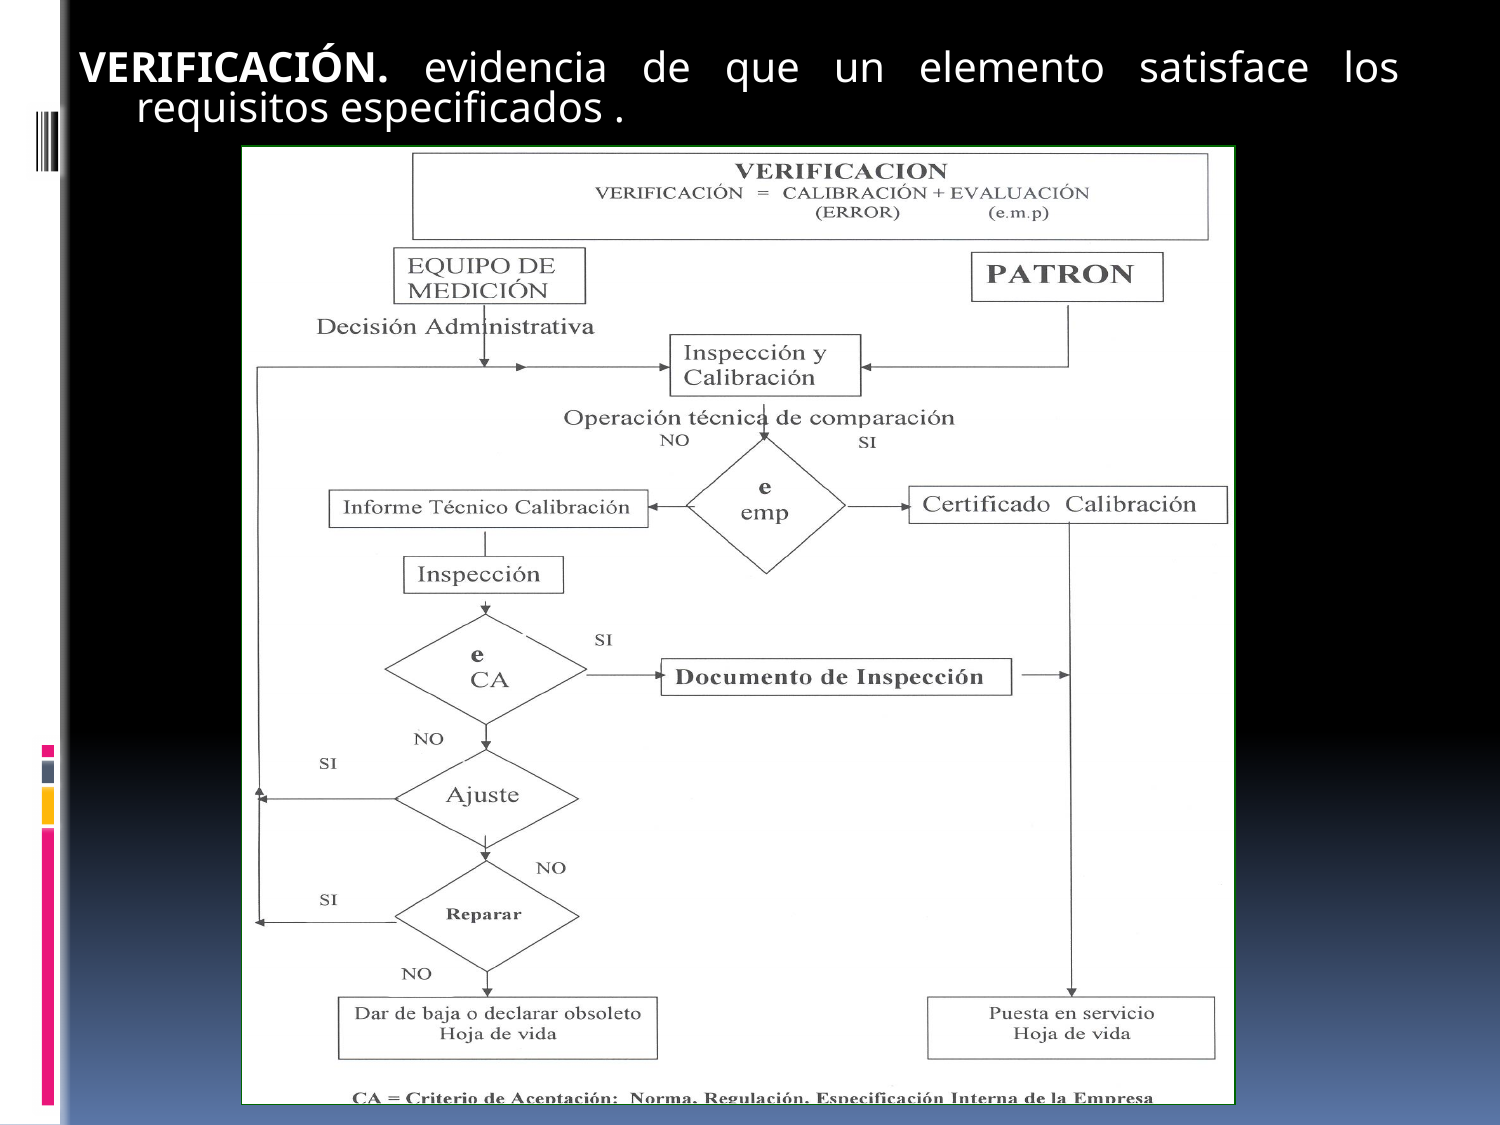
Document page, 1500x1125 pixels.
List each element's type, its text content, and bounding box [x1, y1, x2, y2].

text_box VERIFICACIÓN. evidencia de que un elemento satisface los requisitos especificados . [64, 42, 1415, 786]
picture [241, 146, 1235, 1105]
